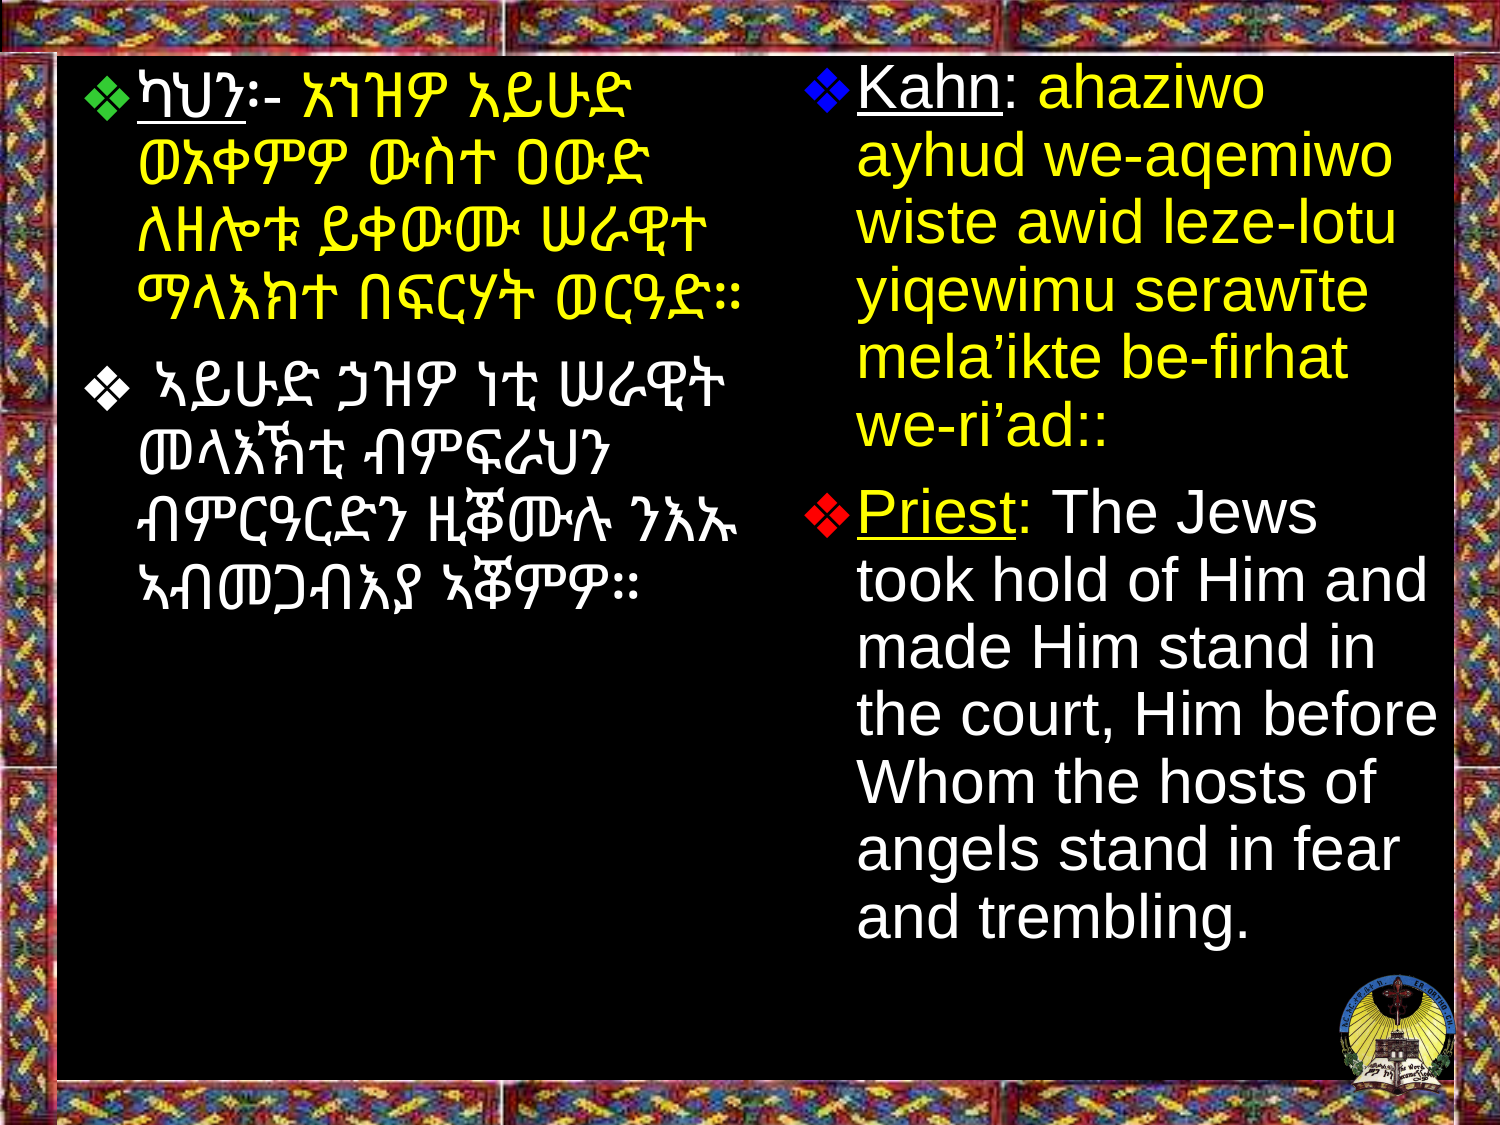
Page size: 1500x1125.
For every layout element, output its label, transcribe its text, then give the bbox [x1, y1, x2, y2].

picture [0, 0, 1500, 1125]
list ካህን፡- አኀዝዎ አይሁድ ወአቀምዎ ውስተ ዐውድ ለዘሎቱ ይቀውሙ ሠራዊተ ማላእክተ በፍርሃት ወርዓድ። ኣይሁድ ኃዝዎ ነቲ ሠራዊት መላእኽቲ ብምፍራህን ብምርዓርድን ዚቖሙሉ ንእኡ ኣብመጋብእያ ኣቖምዎ። [45, 55, 789, 1070]
text_box Kahn: ahaziwo ayhud we-aqemiwo wiste awid leze-lotu yiqewimu serawīte mela’ikte be-firhat we-ri’ad:: Priest: The Jews took hold of Him and made Him stand in the court, Him before Whom the hosts of angels stand in fear and trembling. [765, 39, 1466, 1065]
